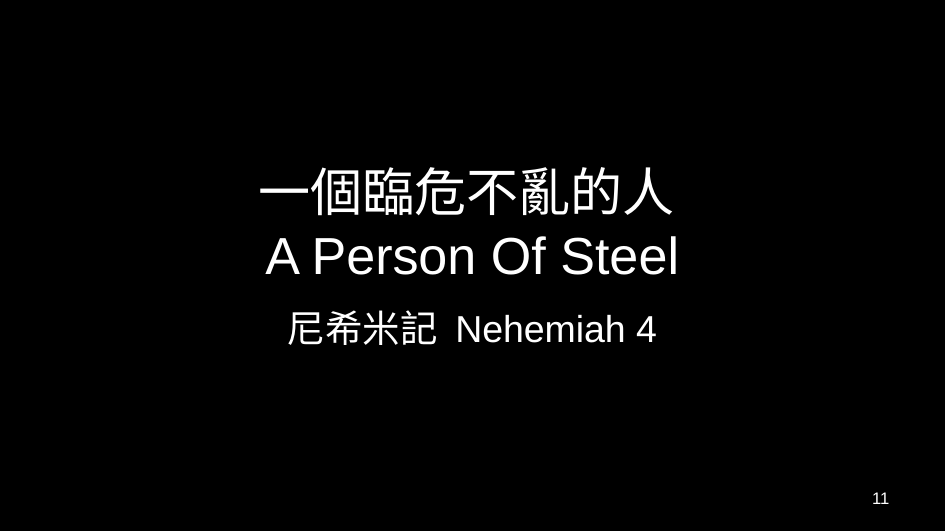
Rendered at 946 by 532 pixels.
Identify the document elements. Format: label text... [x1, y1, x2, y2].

title 一個臨危不亂的人 A Person Of Steel [70, 164, 875, 280]
subtitle 尼希米記 Nehemiah 4 [141, 301, 804, 438]
slide_number 11 [677, 483, 899, 522]
